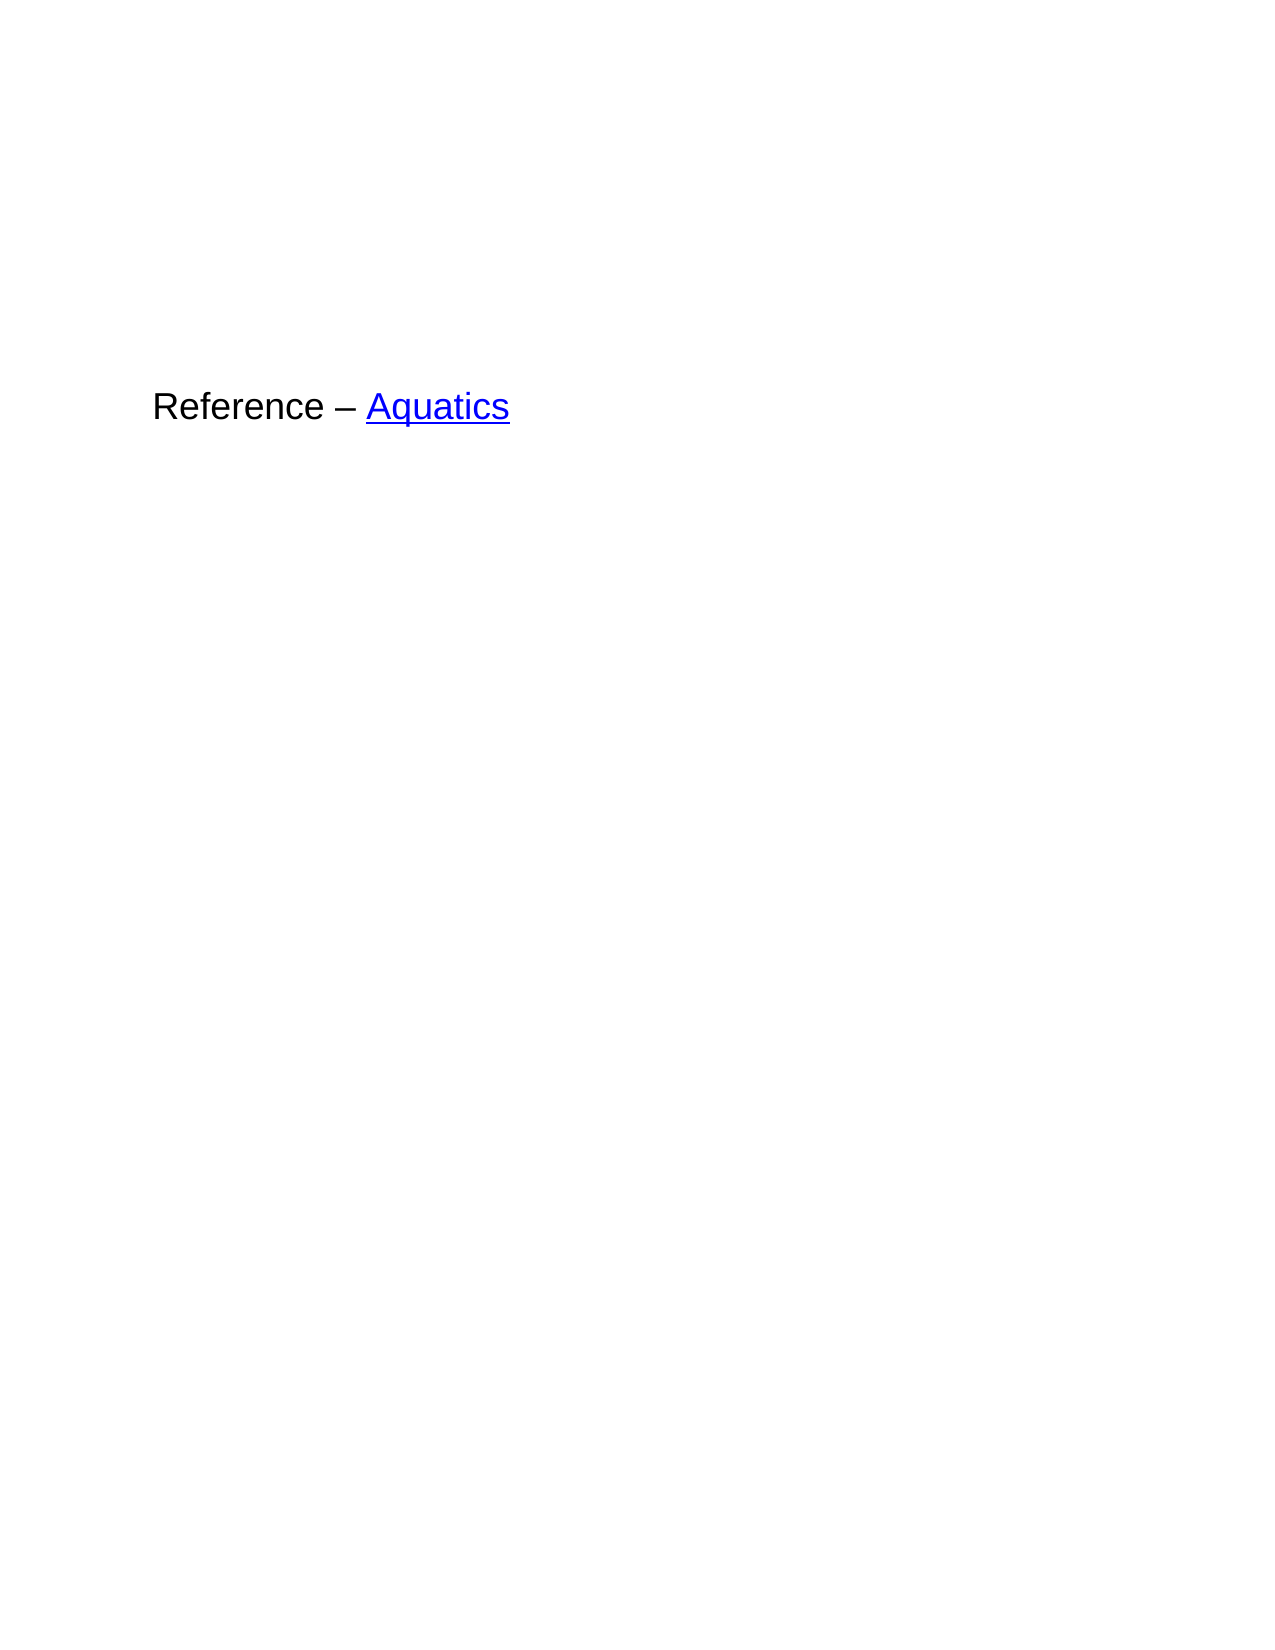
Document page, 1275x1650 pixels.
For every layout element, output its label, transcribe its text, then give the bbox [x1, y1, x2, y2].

text_box Reference – Aquatics [137, 374, 913, 435]
